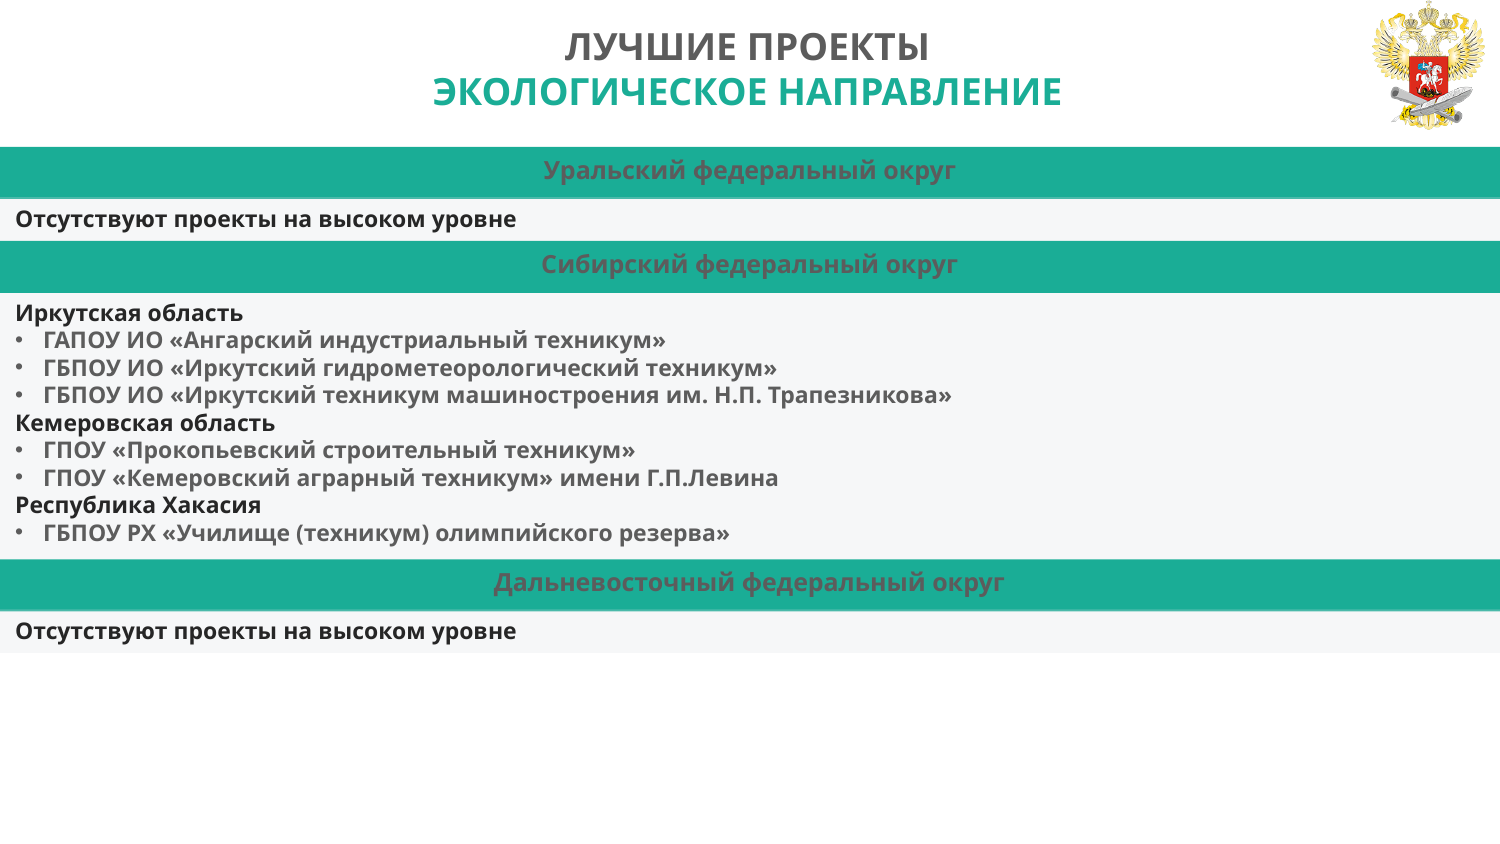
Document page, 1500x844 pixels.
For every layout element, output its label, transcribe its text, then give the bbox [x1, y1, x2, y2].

text_box Отсутствуют проекты на высоком уровне [0, 609, 1500, 653]
text_box ЛУЧШИЕ ПРОЕКТЫ ЭКОЛОГИЧЕСКОЕ НАПРАВЛЕНИЕ [417, 15, 1088, 121]
text_box Уральский федеральный округ [0, 146, 1500, 197]
text_box Иркутская область ГАПОУ ИО «Ангарский индустриальный техникум» ГБПОУ ИО «Иркутский гидрометеорологический техникум» ГБПОУ ИО «Иркутский техникум машиностроения им. Н.П. Трапезникова» Кемеровская область ГПОУ «Прокопьевский строительный техникум» ГПОУ «Кемеровский аграрный техникум» имени Г.П.Левина Республика Хакасия ГБПОУ РХ «Училище (техникум) олимпийского резерва» [0, 293, 1500, 559]
text_box Сибирский федеральный округ [0, 240, 1500, 293]
picture [1372, 0, 1485, 131]
text_box Дальневосточный федеральный округ [0, 559, 1500, 609]
text_box Отсутствуют проекты на высоком уровне [0, 197, 1500, 240]
